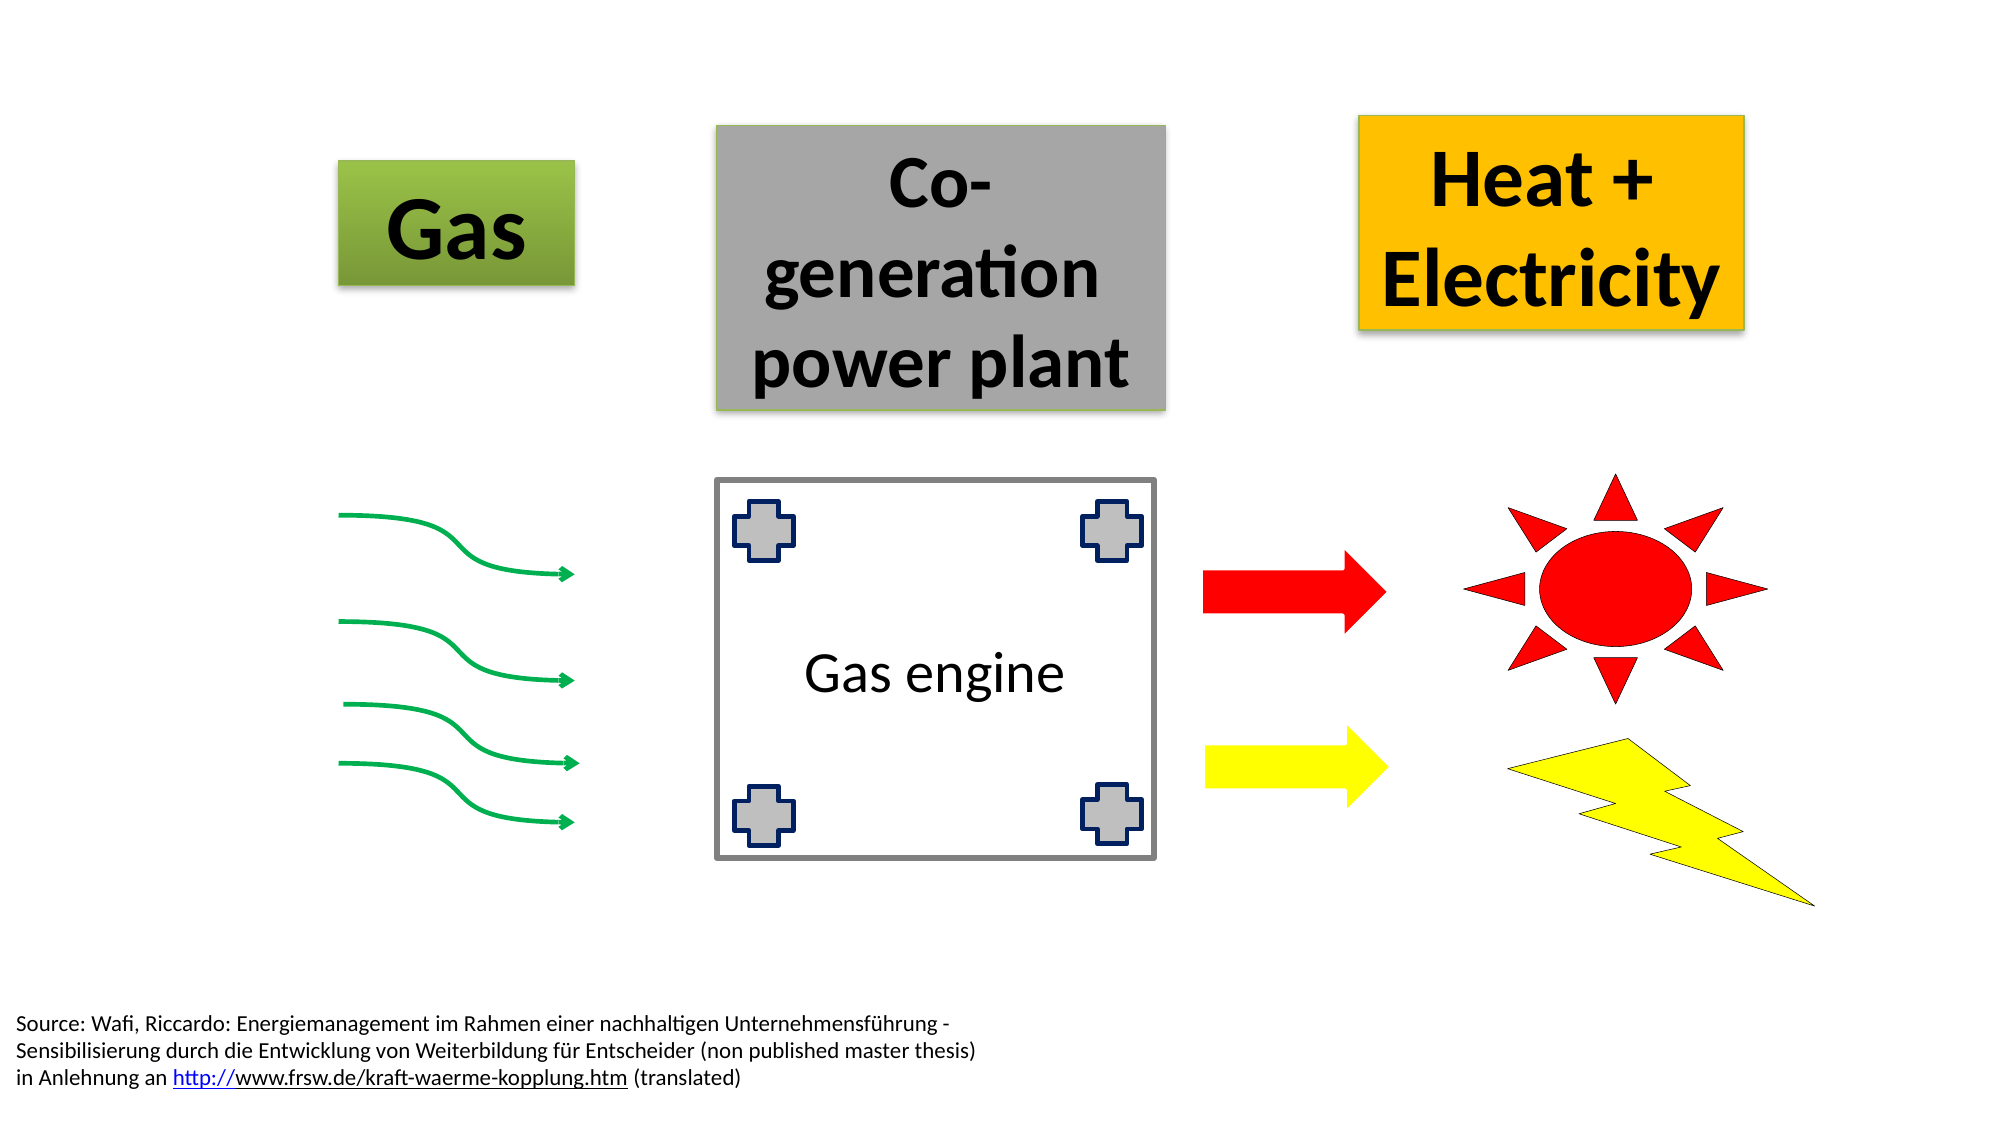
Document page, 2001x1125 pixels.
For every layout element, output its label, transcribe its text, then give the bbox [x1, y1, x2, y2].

text_box [1505, 736, 1817, 909]
text_box [1591, 471, 1640, 523]
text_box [338, 621, 575, 681]
text_box [1461, 570, 1527, 608]
text_box [1662, 505, 1726, 555]
text_box [1506, 505, 1569, 555]
text_box Gas engine [715, 478, 1156, 860]
text_box [1081, 783, 1144, 846]
text_box Co-generation power plant [716, 125, 1166, 411]
text_box [732, 784, 795, 847]
text_box Heat + Electricity [1358, 115, 1745, 331]
text_box [1537, 529, 1694, 649]
text_box Gas [338, 160, 575, 286]
text_box [1591, 655, 1640, 707]
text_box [338, 762, 575, 823]
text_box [343, 703, 580, 764]
text_box [1198, 542, 1392, 642]
text_box [1704, 570, 1770, 608]
text_box [1200, 717, 1395, 817]
text_box [1081, 499, 1144, 563]
text_box [732, 499, 795, 563]
text_box Source: Wafi, Riccardo: Energiemanagement im Rahmen einer nachhaltigen Unternehmensführung - Sensibilisierung durch die Entwicklung von Weiterbildung für Entscheider (non published master thesis) in Anlehnung an http://www.frsw.de/kraft-waerme-kopplung.htm (translated) [1, 1000, 1002, 1098]
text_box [338, 514, 575, 575]
text_box [1506, 623, 1569, 673]
text_box [1662, 623, 1726, 673]
